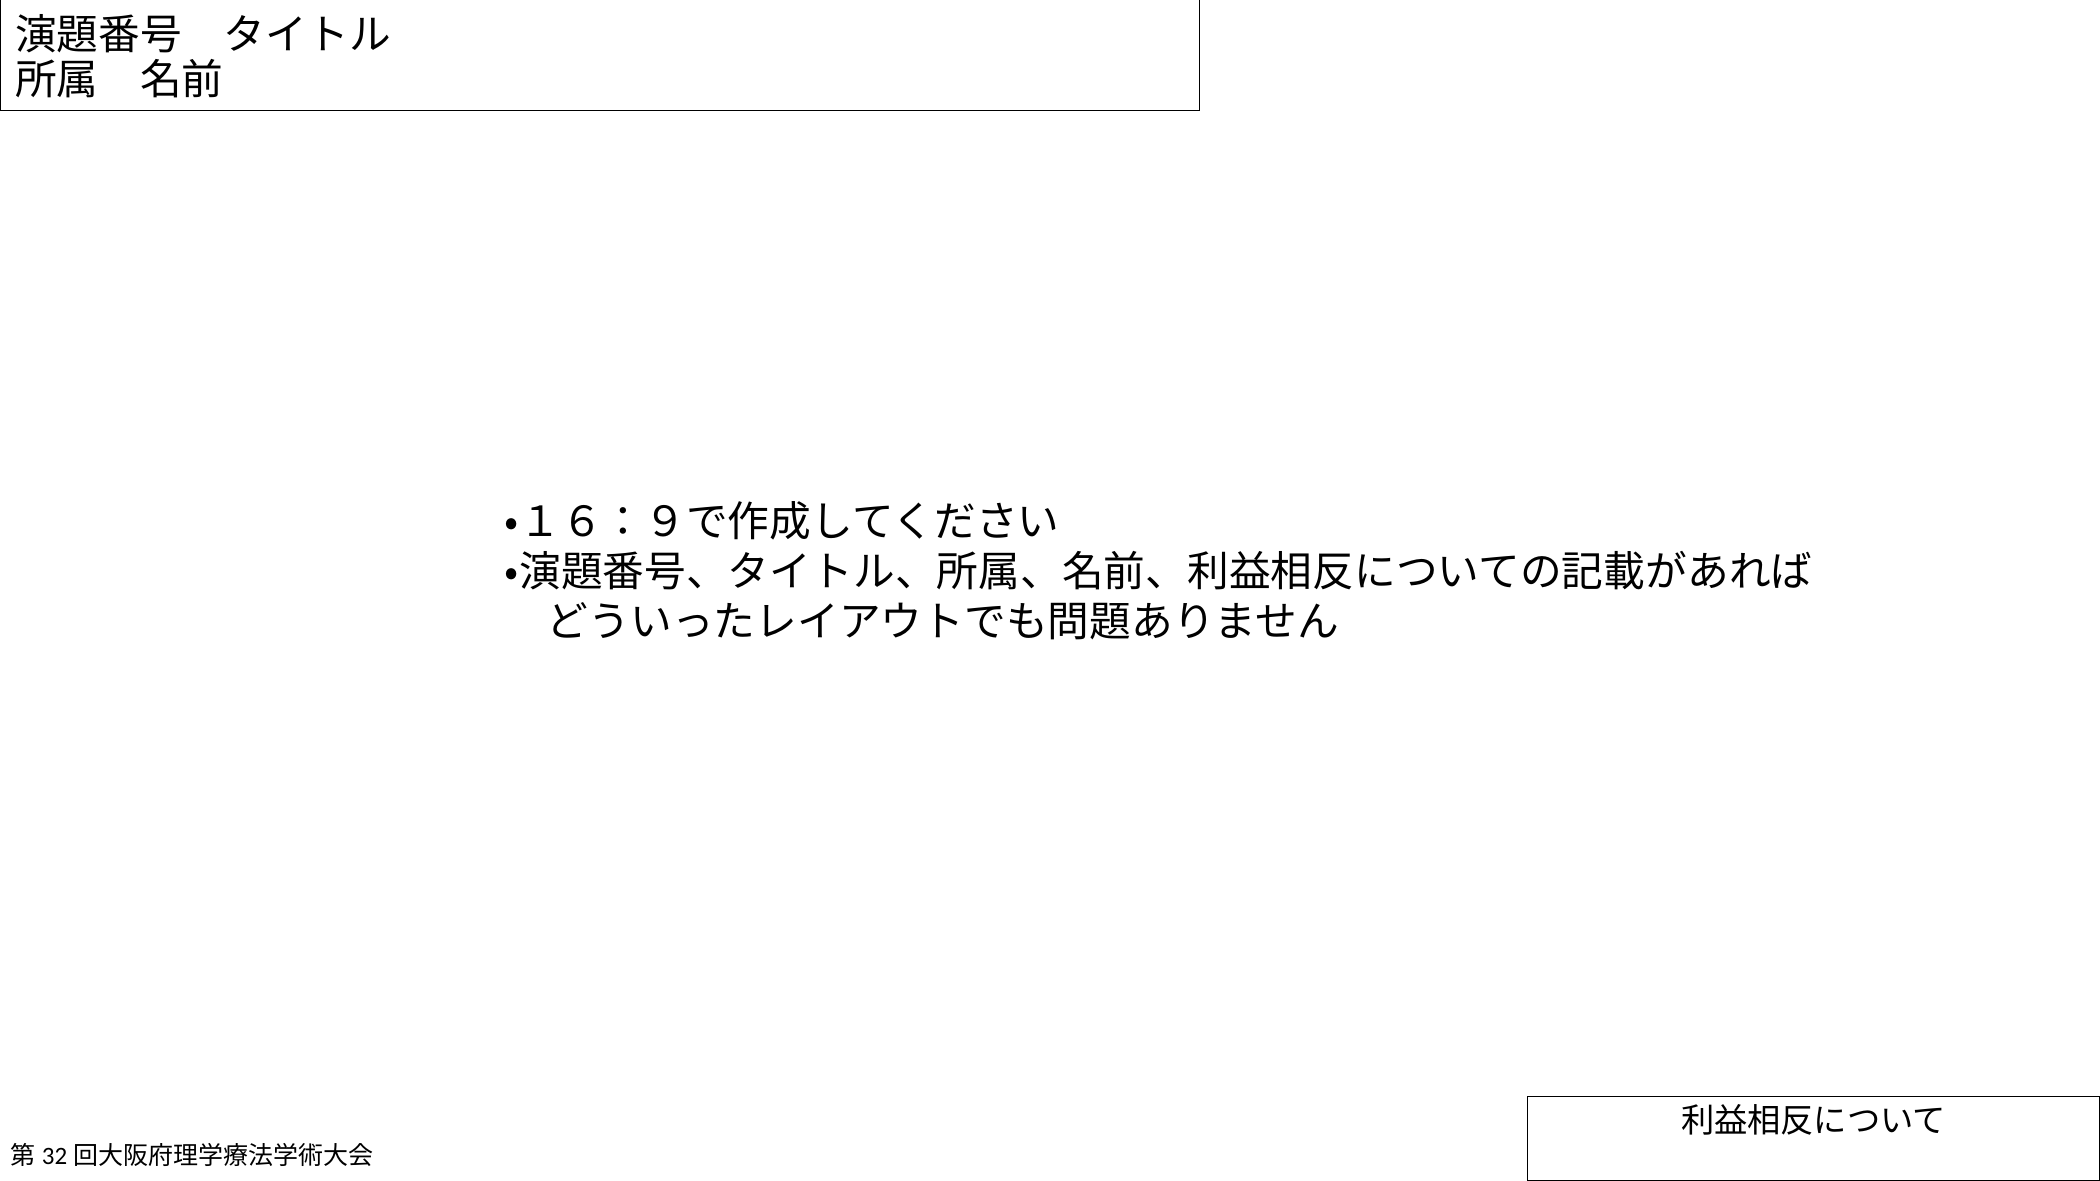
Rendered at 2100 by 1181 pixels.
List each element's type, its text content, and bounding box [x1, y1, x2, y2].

text_box 第32回大阪府理学療法学術大会 [0, 1132, 389, 1178]
subtitle 利益相反について [1527, 1096, 2100, 1181]
title 演題番号 タイトル 所属 名前 [0, 0, 1200, 111]
text_box ・１６：９で作成してください ・演題番号、タイトル、所属、名前、利益相反についての記載があれば どういったレイアウトでも問題ありません [490, 487, 1828, 653]
